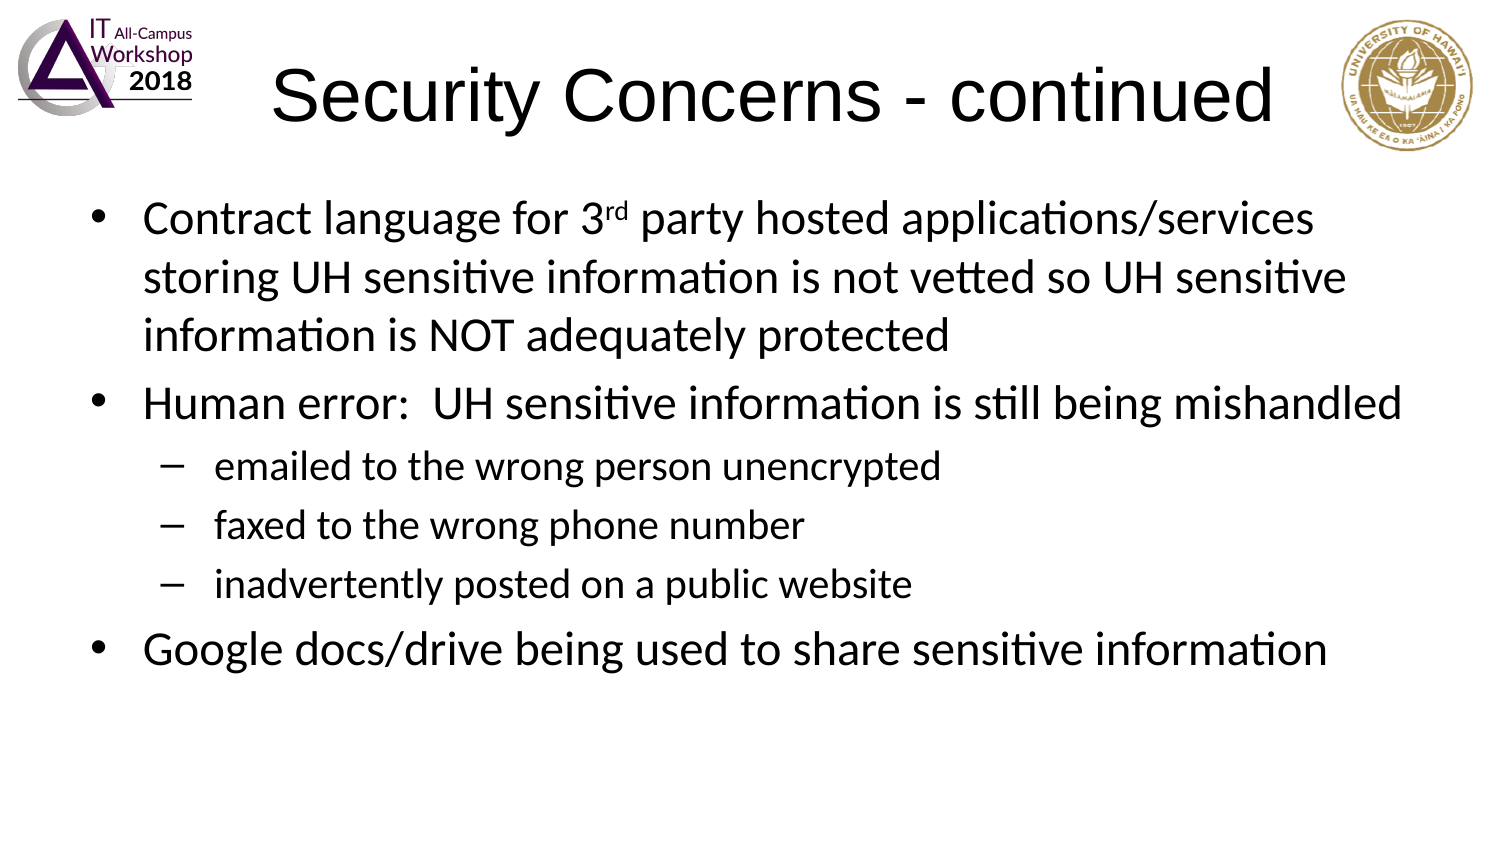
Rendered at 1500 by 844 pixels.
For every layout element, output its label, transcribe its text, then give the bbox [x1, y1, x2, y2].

list Contract language for 3rd party hosted applications/services storing UH sensitive information is not vetted so UH sensitive information is NOT adequately protected Human error: UH sensitive information is still being mishandled emailed to the wrong person unencrypted faxed to the wrong phone number inadvertently posted on a public website Google docs/drive being used to share sensitive information [75, 178, 1425, 736]
picture [18, 14, 194, 116]
title Security Concerns - continued [75, 17, 1425, 159]
picture [1337, 14, 1476, 154]
